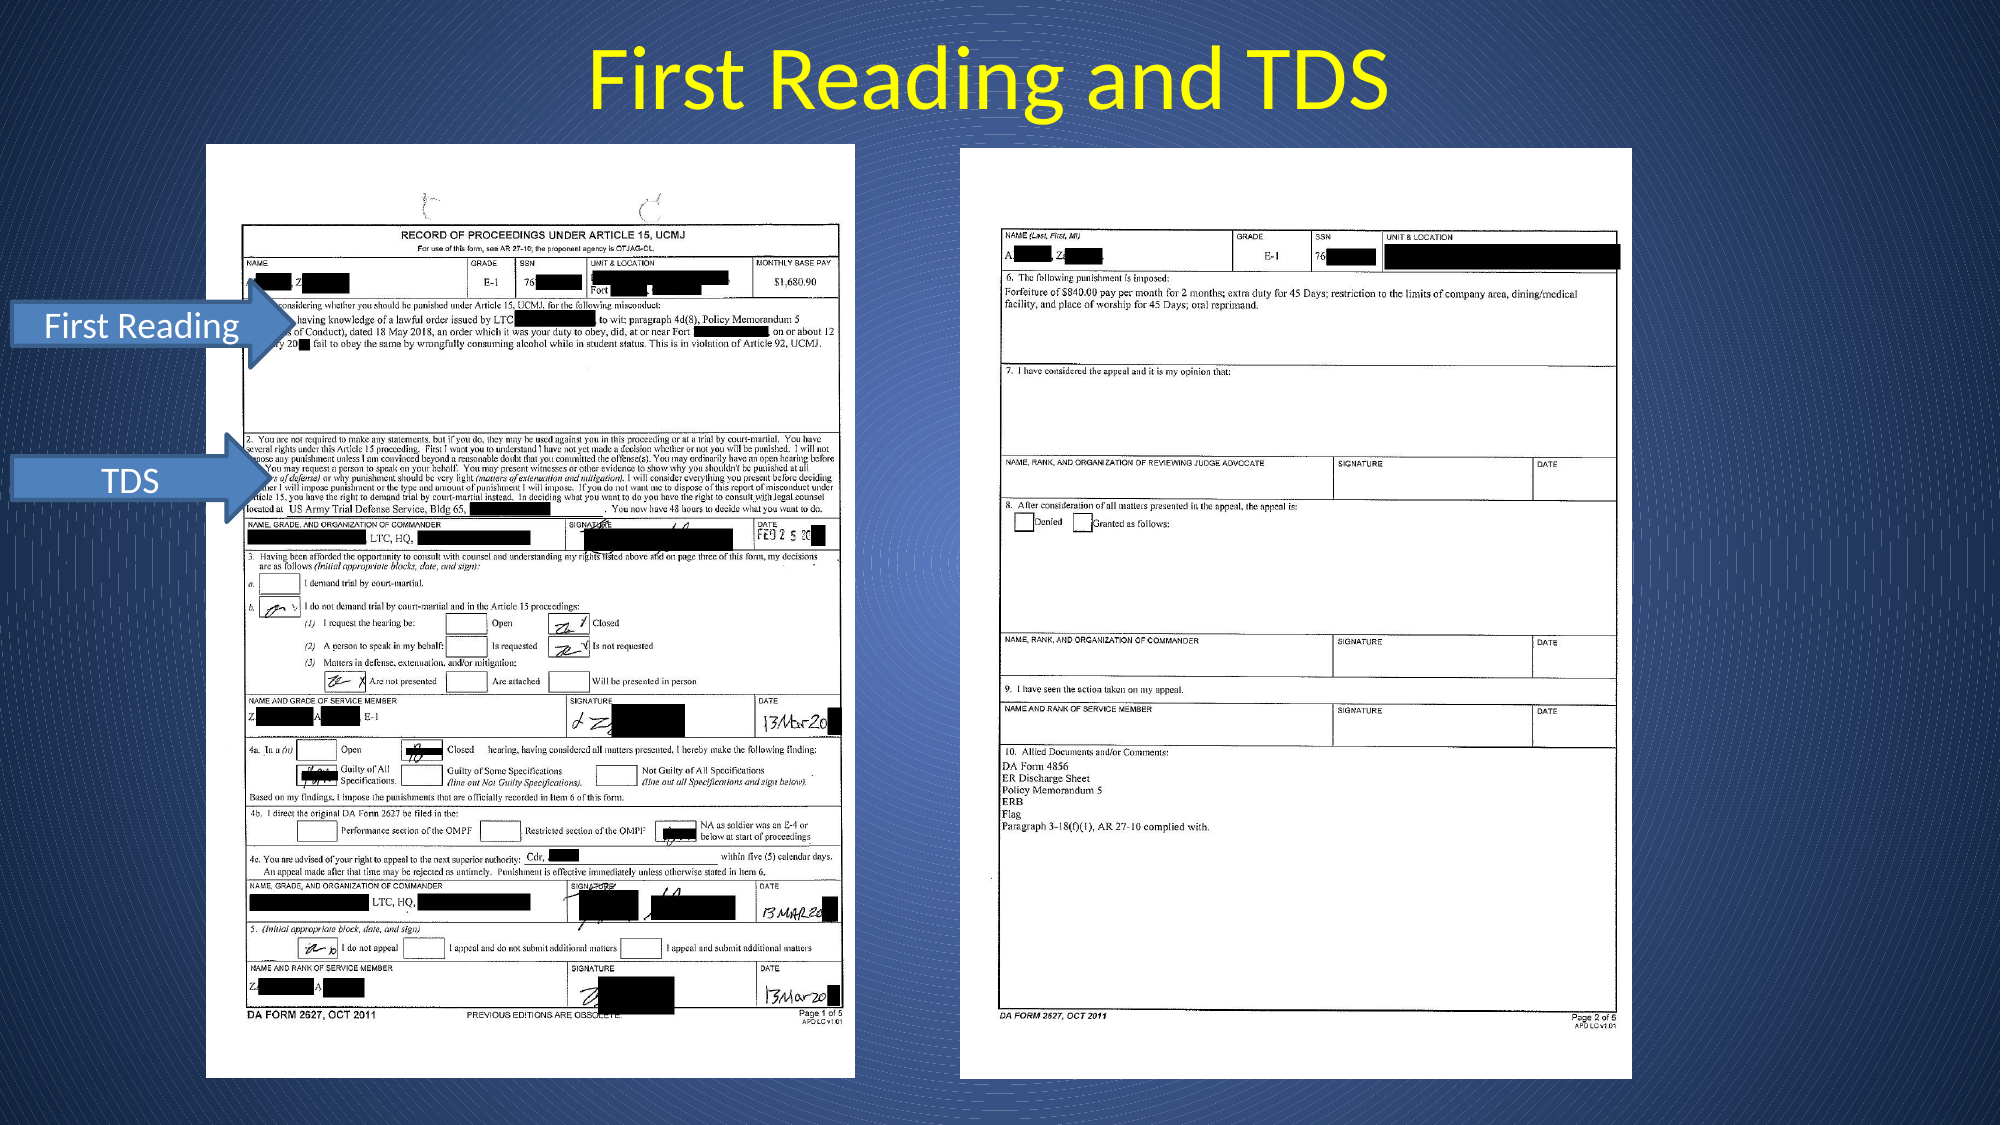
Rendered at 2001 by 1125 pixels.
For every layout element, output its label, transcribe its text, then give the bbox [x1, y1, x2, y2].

picture [960, 148, 1633, 1079]
text_box [99, 503, 200, 981]
text_box TDS [9, 454, 200, 503]
text_box [1637, 211, 1900, 981]
title First Reading and TDS [99, 6, 1900, 139]
text_box First Reading [9, 299, 200, 348]
text_box [99, 211, 200, 299]
picture [206, 144, 855, 1079]
text_box [99, 348, 200, 454]
text_box [859, 211, 955, 981]
